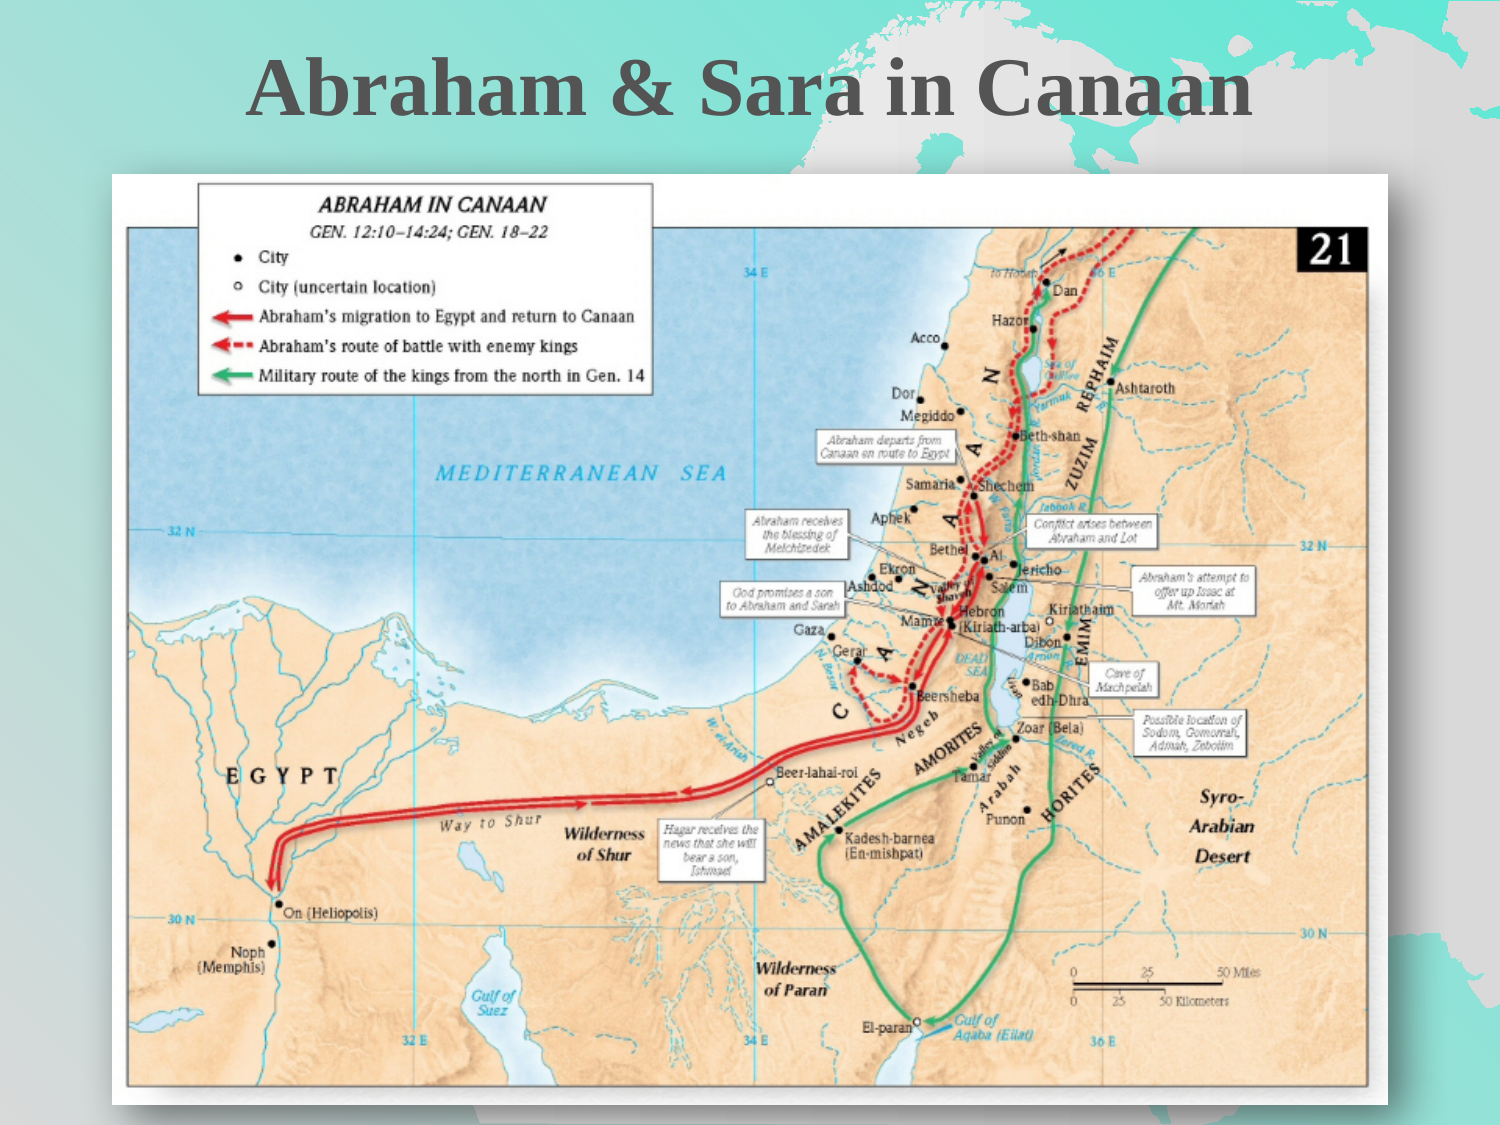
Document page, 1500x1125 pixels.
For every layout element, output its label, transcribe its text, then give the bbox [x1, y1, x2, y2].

picture [112, 174, 1388, 1105]
text_box Abraham & Sara in Canaan [0, 24, 1500, 140]
